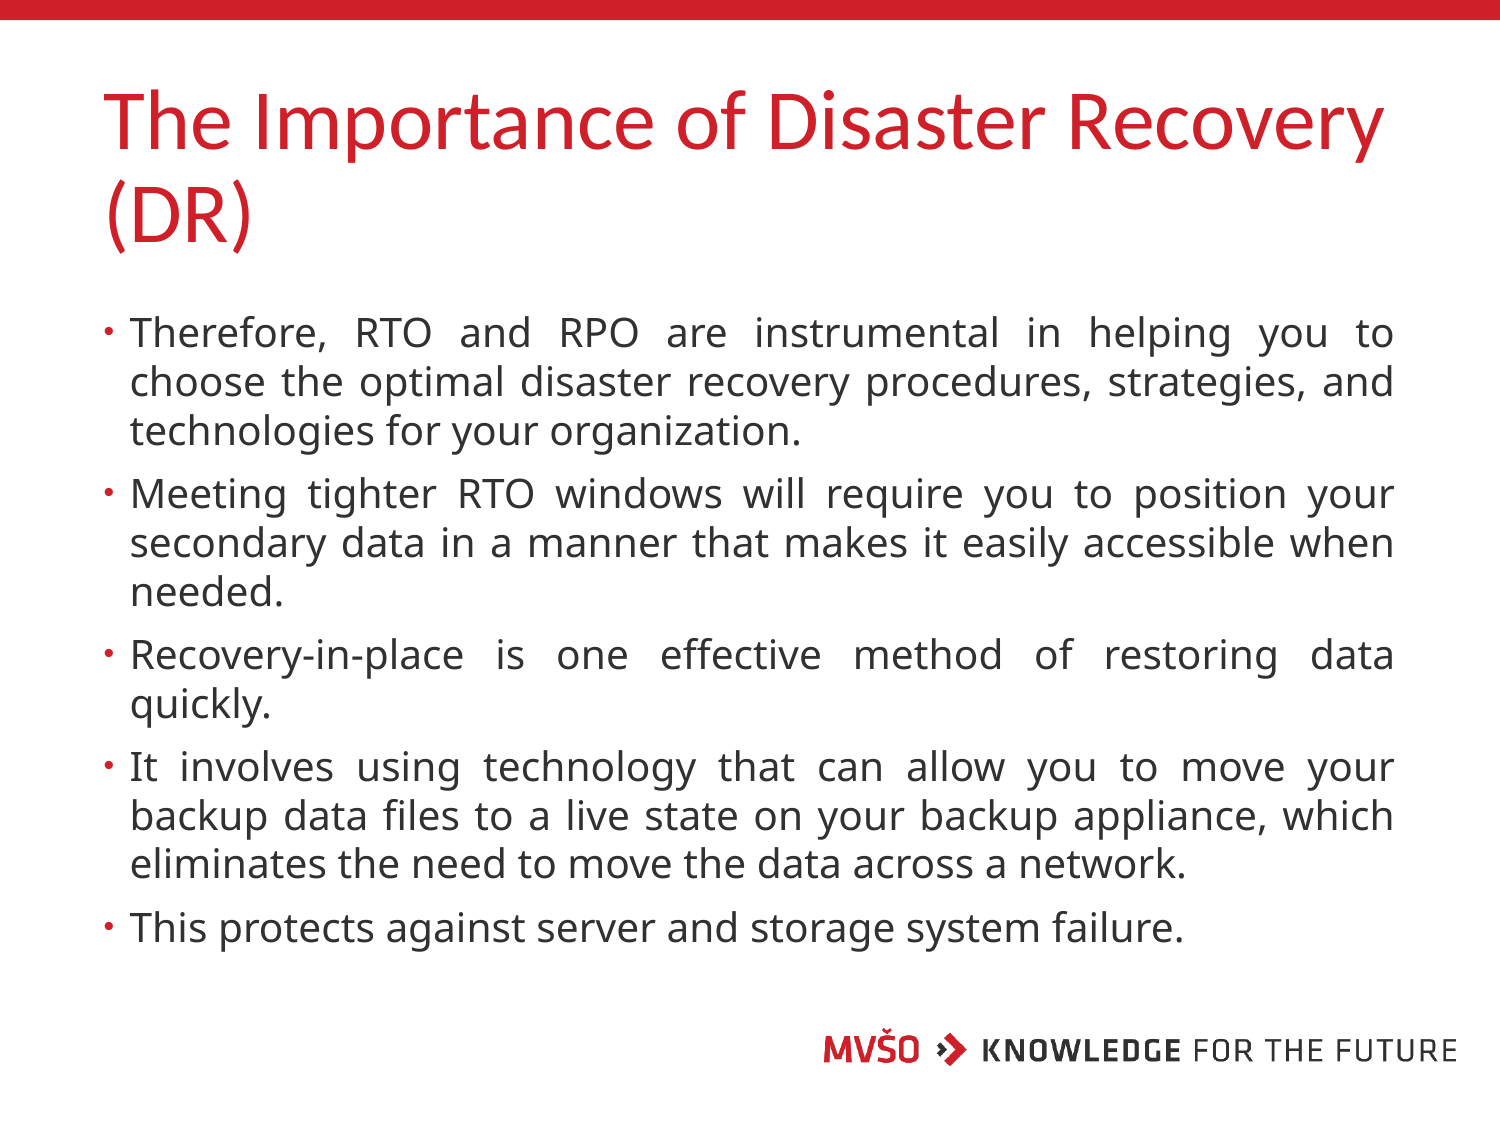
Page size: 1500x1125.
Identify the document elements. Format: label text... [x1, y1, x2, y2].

picture [824, 1028, 1456, 1066]
title The Importance of Disaster Recovery (DR) [88, 59, 1412, 278]
list Therefore, RTO and RPO are instrumental in helping you to choose the optimal disaster recovery procedures, strategies, and technologies for your organization. Meeting tighter RTO windows will require you to position your secondary data in a manner that makes it easily accessible when needed. Recovery-in-place is one effective method of restoring data quickly. It involves using technology that can allow you to move your backup data files to a live state on your backup appliance, which eliminates the need to move the data across a network. This protects against server and storage system failure. [88, 299, 1412, 969]
